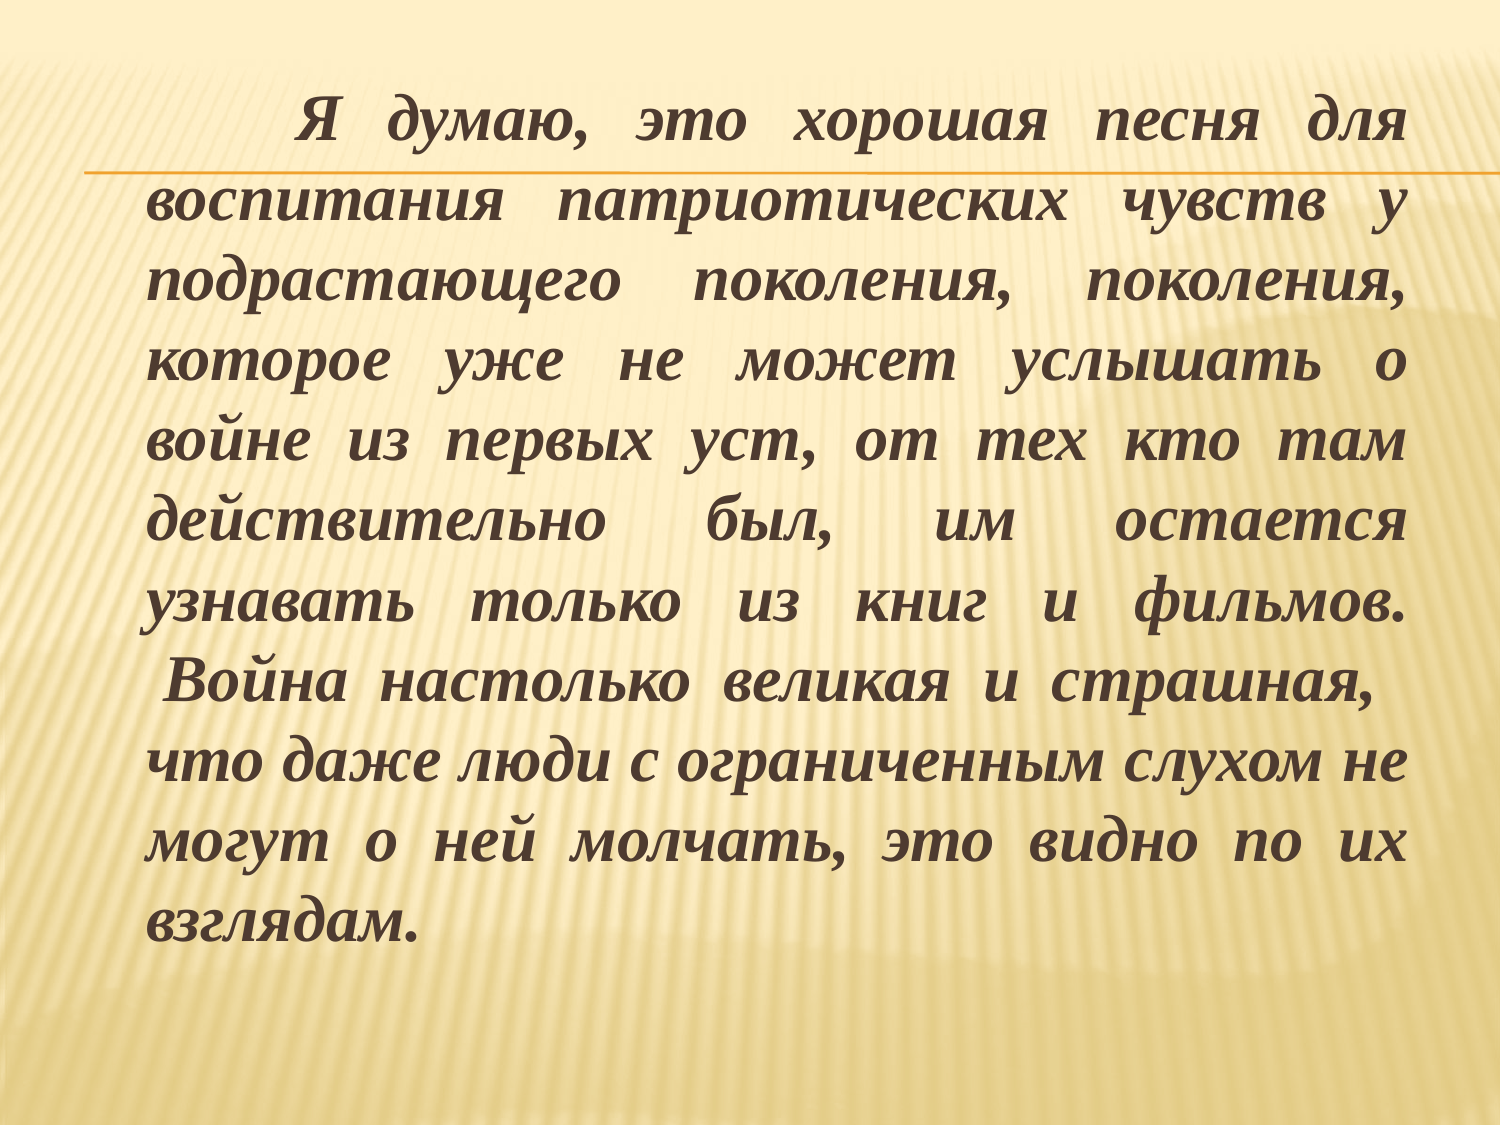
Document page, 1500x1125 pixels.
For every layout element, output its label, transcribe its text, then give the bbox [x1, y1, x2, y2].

list Я думаю, это хорошая песня для воспитания патриотических чувств у подрастающего поколения, поколения, которое уже не может услышать о войне из первых уст, от тех кто там действительно был, им остается узнавать только из книг и фильмов. Война настолько великая и страшная, что даже люди с ограниченным слухом не могут о ней молчать, это видно по их взглядам. [75, 66, 1425, 986]
